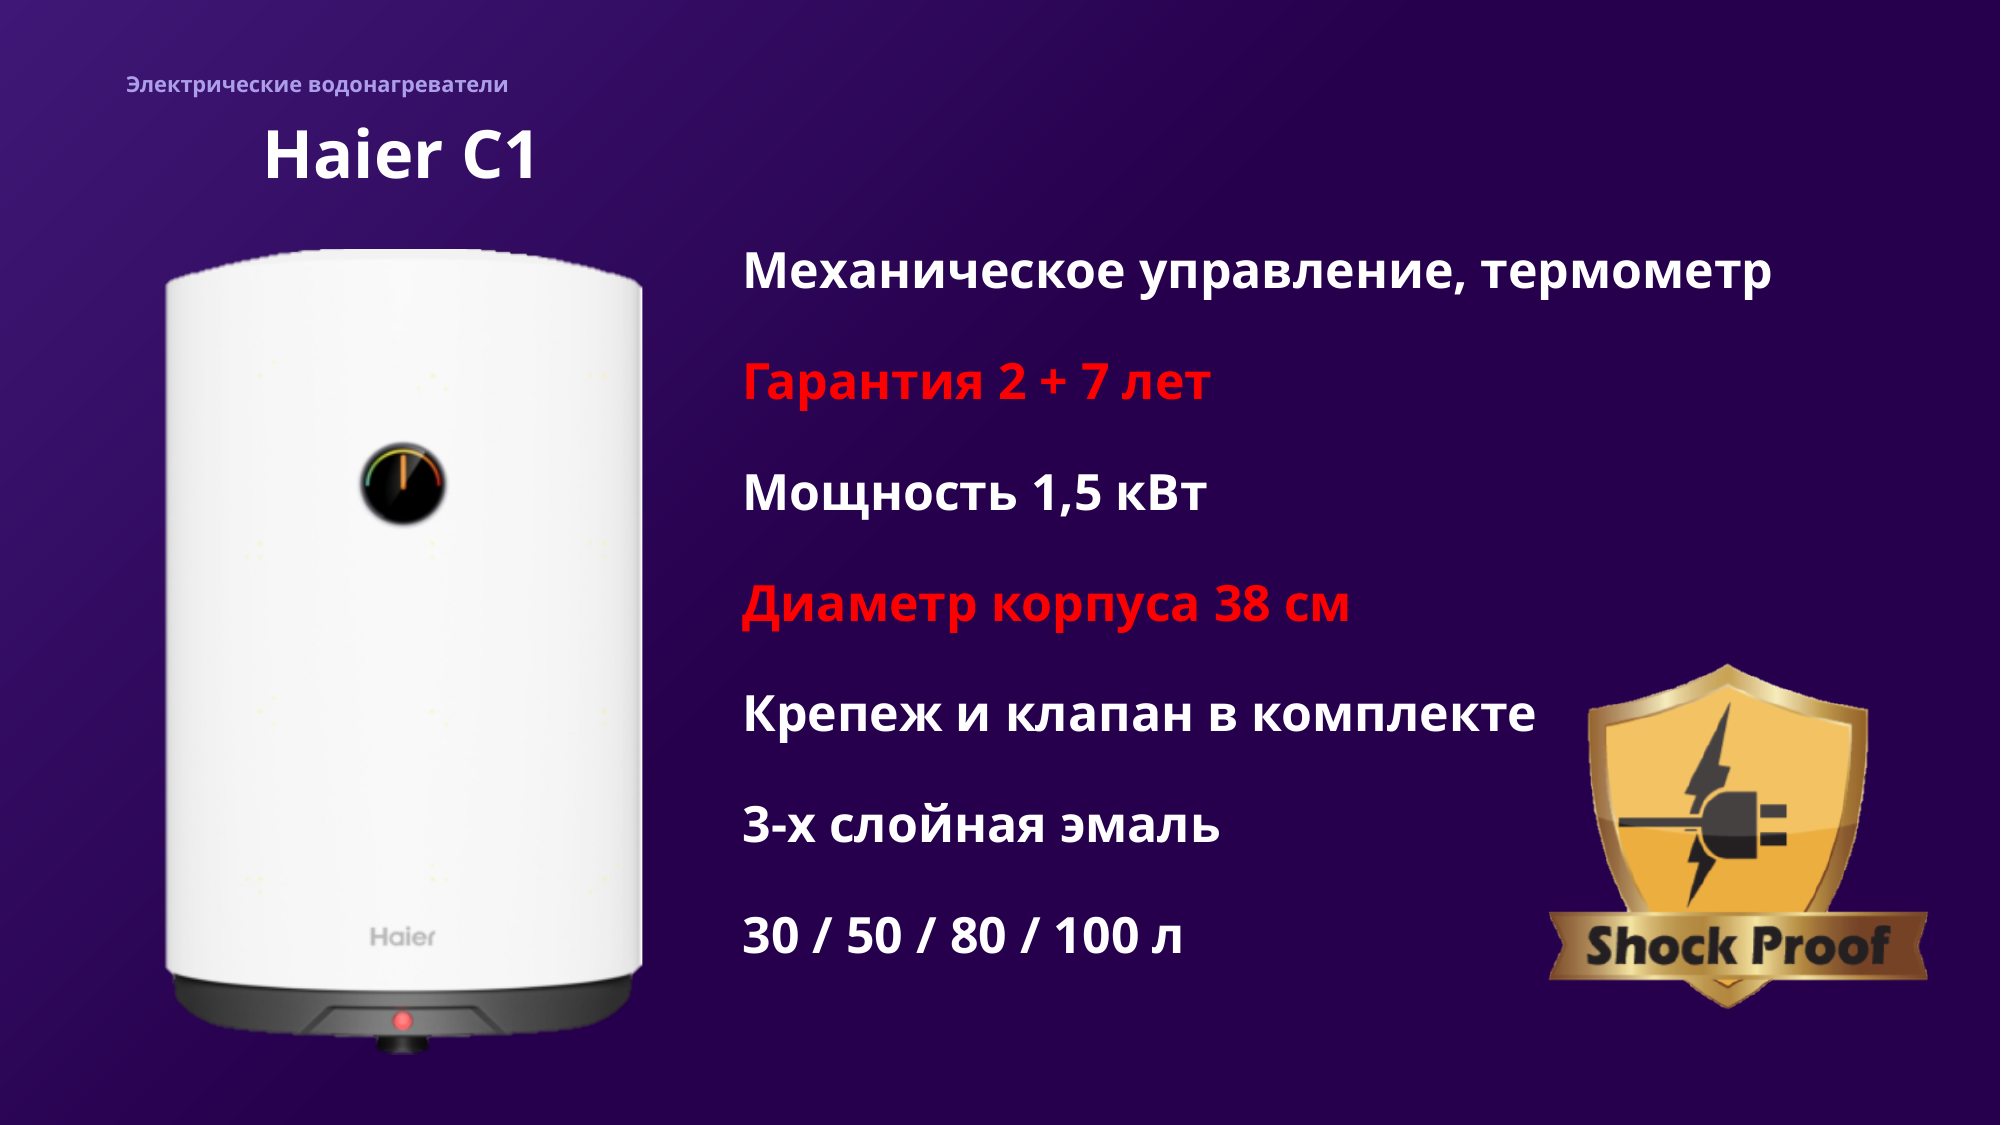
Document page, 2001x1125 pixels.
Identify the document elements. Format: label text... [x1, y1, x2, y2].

text_box Haier С1 [161, 121, 643, 194]
text_box Механическое управление, термометр Гарантия 2 + 7 лет Мощность 1,5 кВт Диаметр корпуса 38 см Крепеж и клапан в комплекте 3-х слойная эмаль 30 / 50 / 80 / 100 л [742, 208, 1939, 964]
picture [1493, 592, 1984, 1079]
text_box Электрические водонагреватели [126, 73, 1888, 98]
picture [161, 249, 643, 1055]
